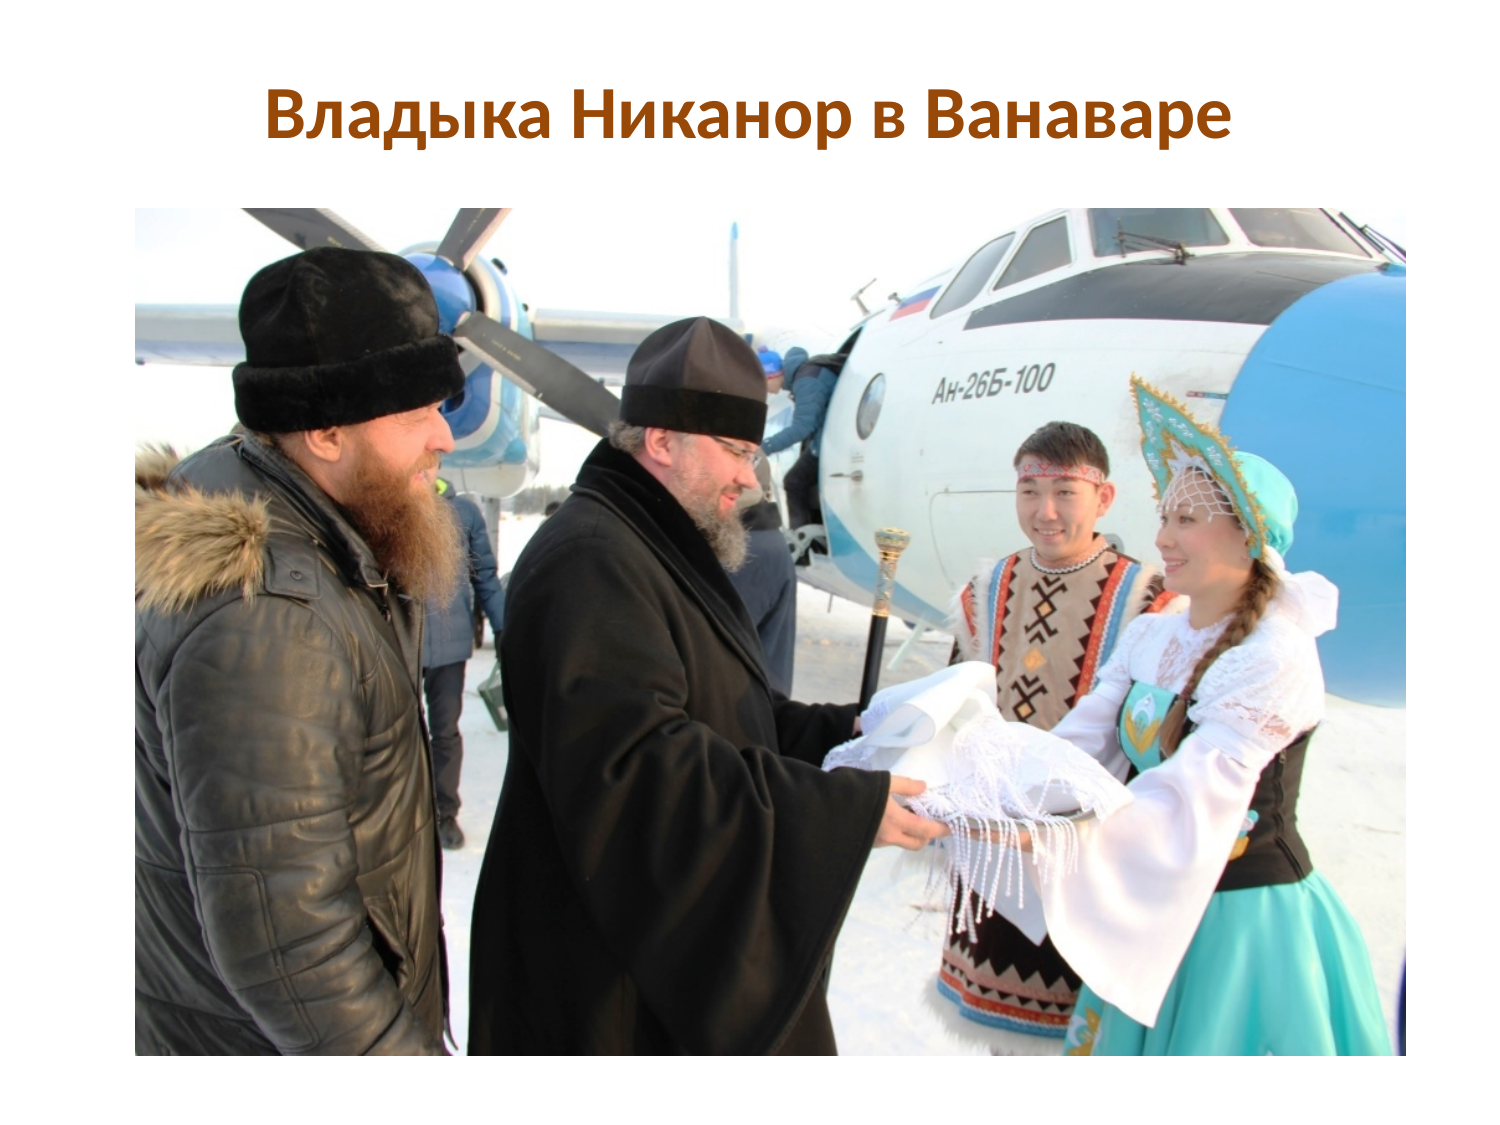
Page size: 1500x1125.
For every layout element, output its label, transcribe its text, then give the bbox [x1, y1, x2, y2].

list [135, 207, 1406, 1056]
title Владыка Никанор в Ванаваре [75, 45, 1425, 173]
